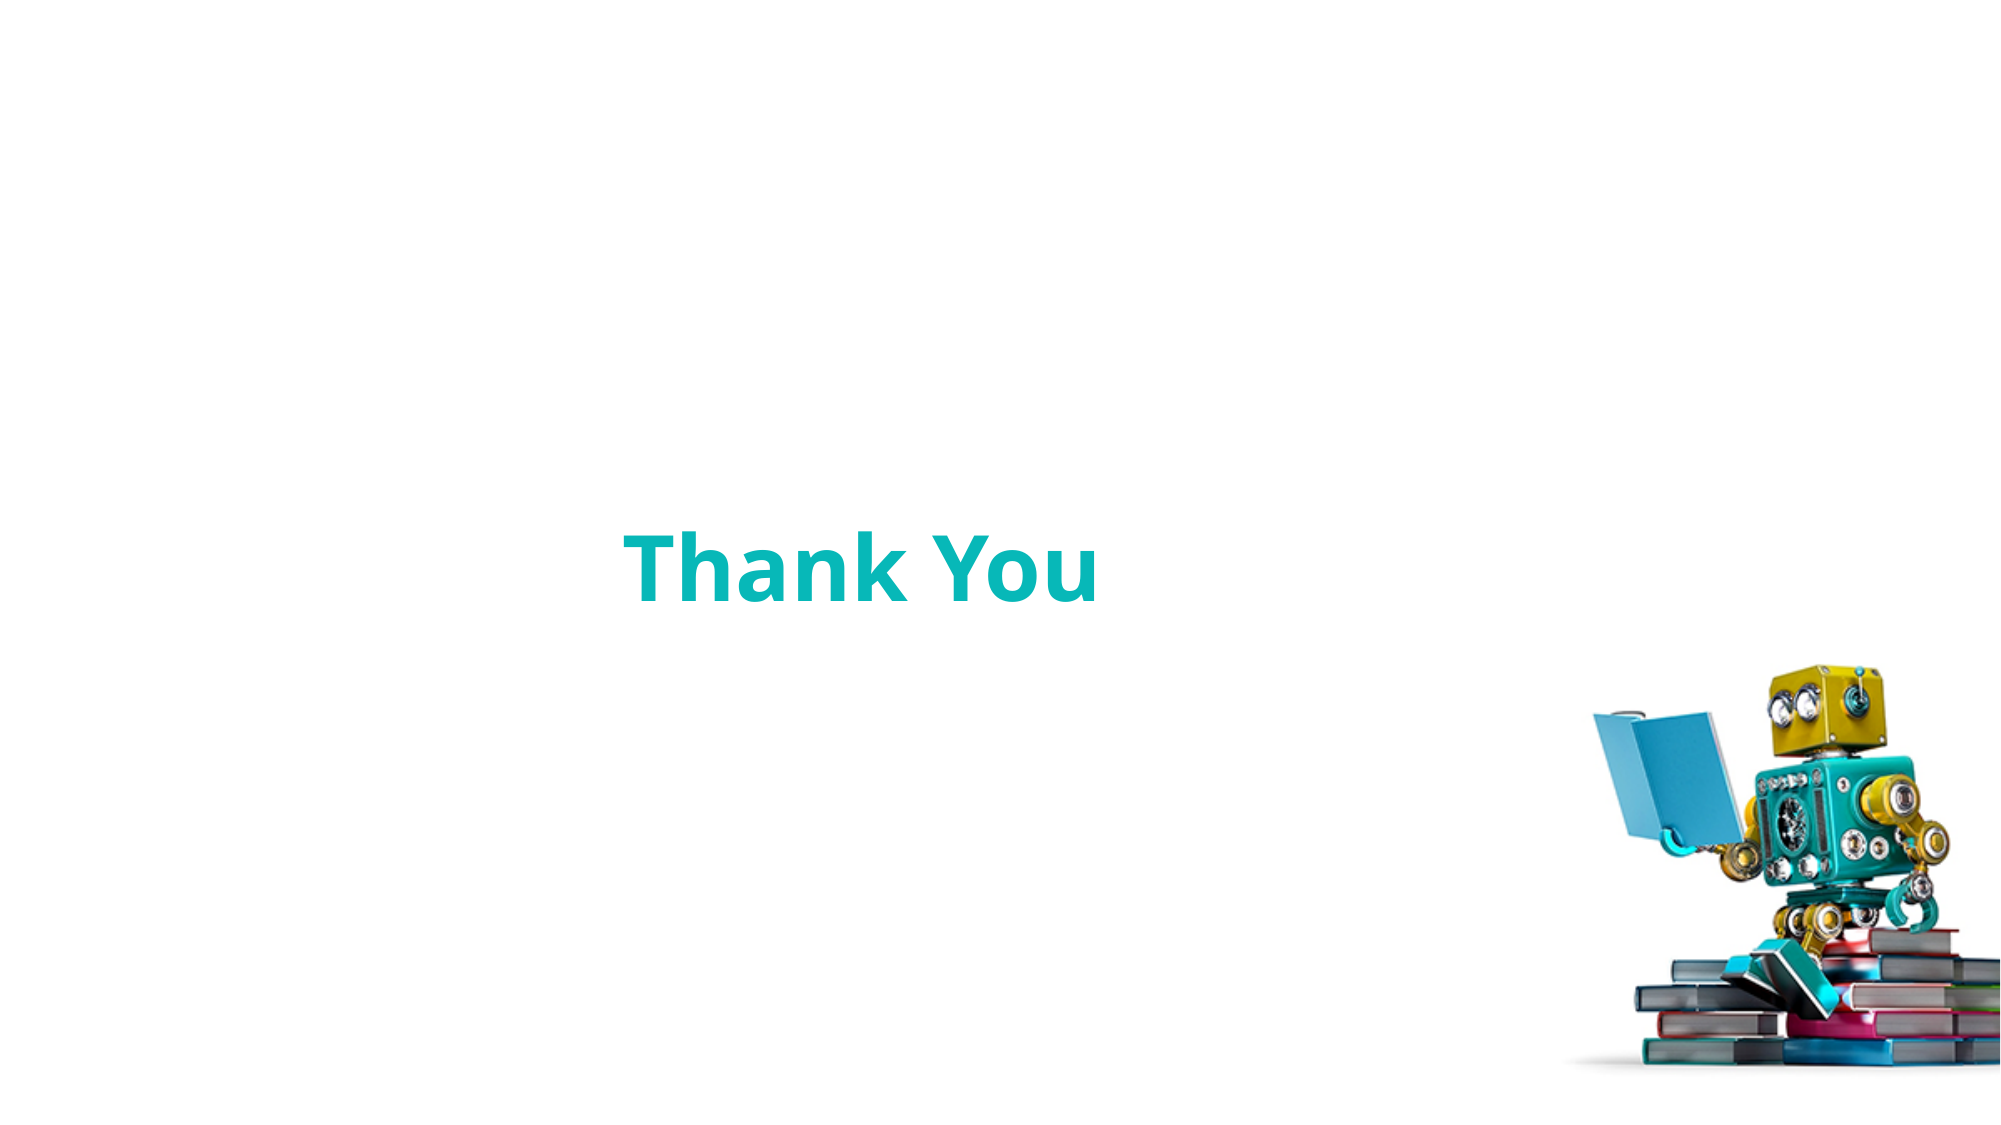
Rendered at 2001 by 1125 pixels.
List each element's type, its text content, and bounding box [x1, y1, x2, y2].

picture [0, 0, 2001, 1125]
title Thank You [0, 492, 1725, 651]
